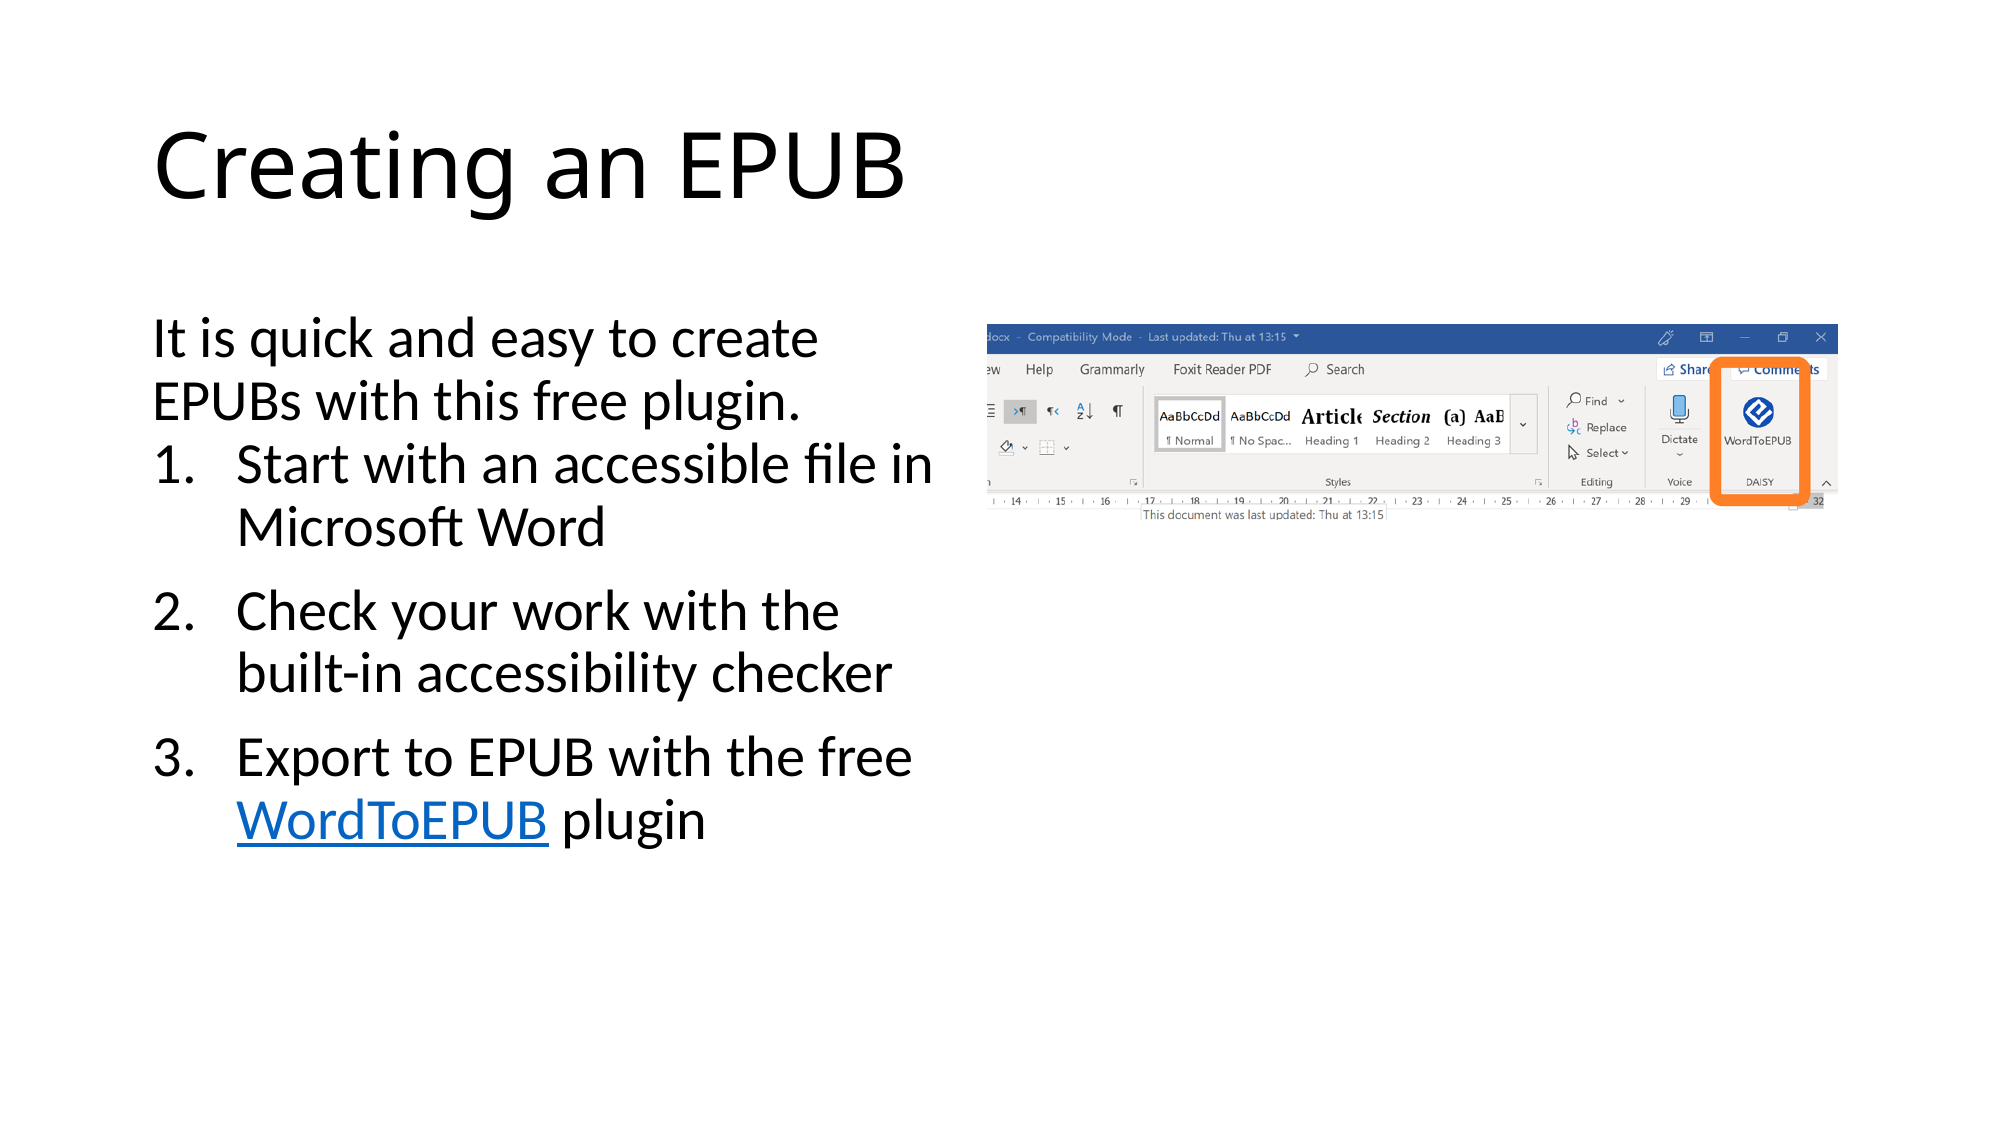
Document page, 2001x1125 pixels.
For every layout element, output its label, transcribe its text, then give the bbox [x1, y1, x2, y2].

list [987, 324, 1838, 521]
title Creating an EPUB [137, 59, 1863, 278]
list It is quick and easy to create EPUBs with this free plugin. Start with an accessible file in Microsoft Word Check your work with the built-in accessibility checker Export to EPUB with the free WordToEPUB plugin [137, 299, 988, 1014]
